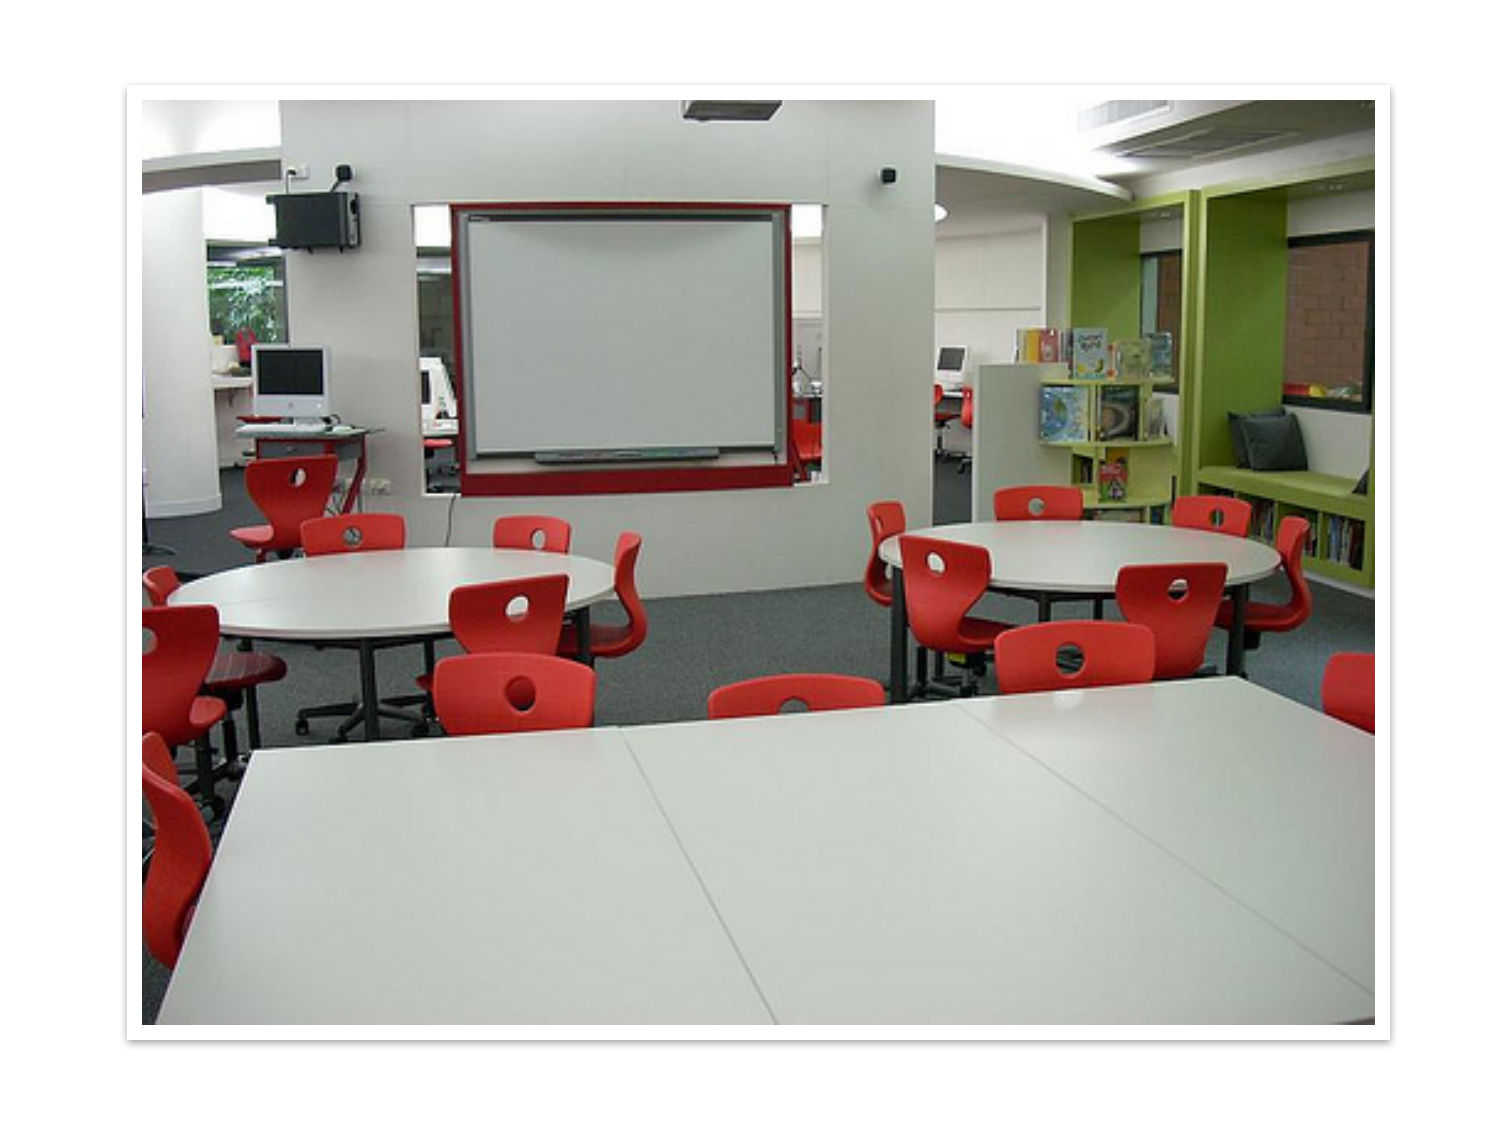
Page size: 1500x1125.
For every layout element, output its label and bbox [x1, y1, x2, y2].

picture [141, 99, 1376, 1026]
